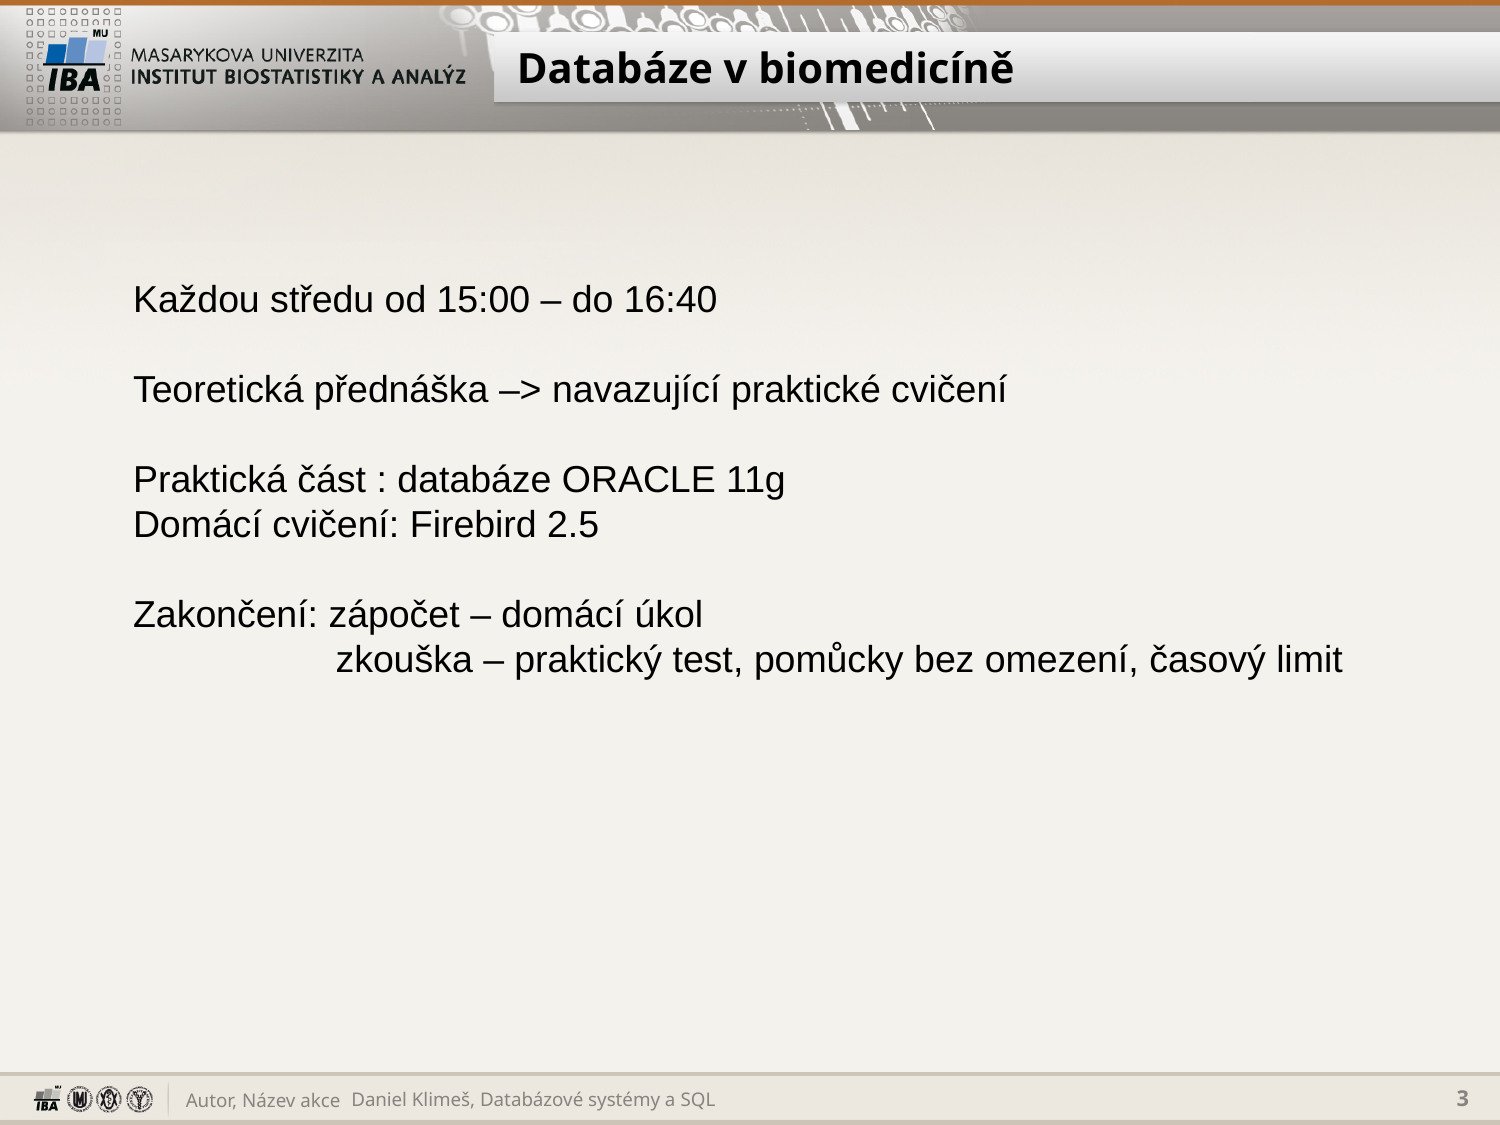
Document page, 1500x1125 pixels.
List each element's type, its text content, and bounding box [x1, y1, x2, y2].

slide_number 3 [1340, 1080, 1485, 1118]
picture [0, 0, 1500, 1125]
footer Daniel Klimeš, Databázové systémy a SQL [336, 1079, 1341, 1124]
text_box Každou středu od 15:00 – do 16:40 Teoretická přednáška –> navazující praktické cvičení Praktická část : databáze ORACLE 11g Domácí cvičení: Firebird 2.5 Zakončení: zápočet – domácí úkol zkouška – praktický test, pomůcky bez omezení, časový limit [118, 267, 1359, 687]
title Databáze v biomedicíně [501, 31, 1471, 104]
